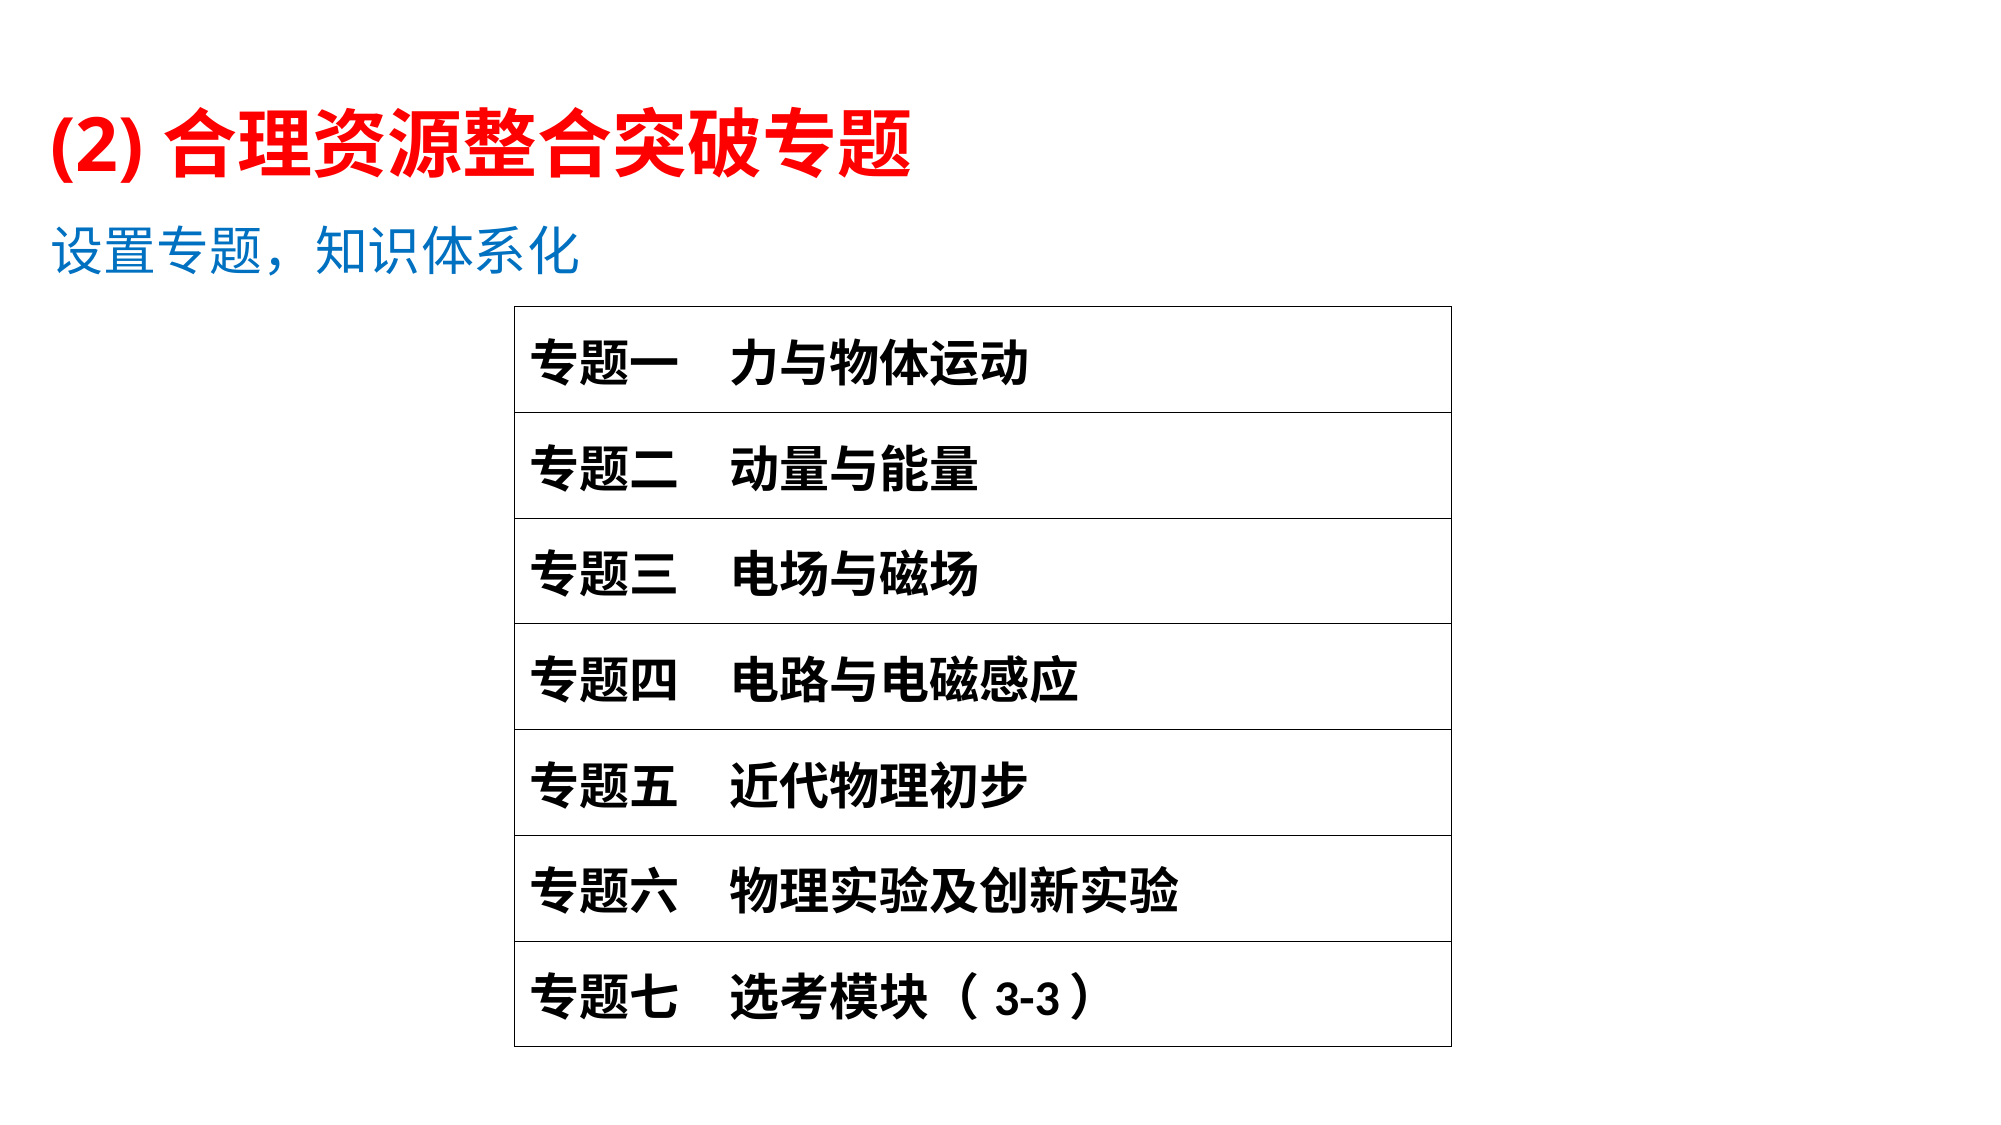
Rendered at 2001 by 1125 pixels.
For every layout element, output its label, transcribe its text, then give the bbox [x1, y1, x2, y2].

table_cell 专题三 电场与磁场 [515, 519, 1451, 623]
table_cell 专题二 动量与能量 [515, 413, 1451, 518]
table_cell 专题四 电路与电磁感应 [515, 624, 1451, 729]
table_header 专题一 力与物体运动 [515, 307, 1451, 412]
text_box 设置专题，知识体系化 [35, 210, 595, 289]
text_box (2)合理资源整合突破专题 [35, 17, 1207, 195]
table_cell 专题七 选考模块（3-3） [515, 942, 1451, 1046]
table_cell 专题六 物理实验及创新实验 [515, 836, 1451, 941]
table_cell 专题五 近代物理初步 [515, 730, 1451, 835]
